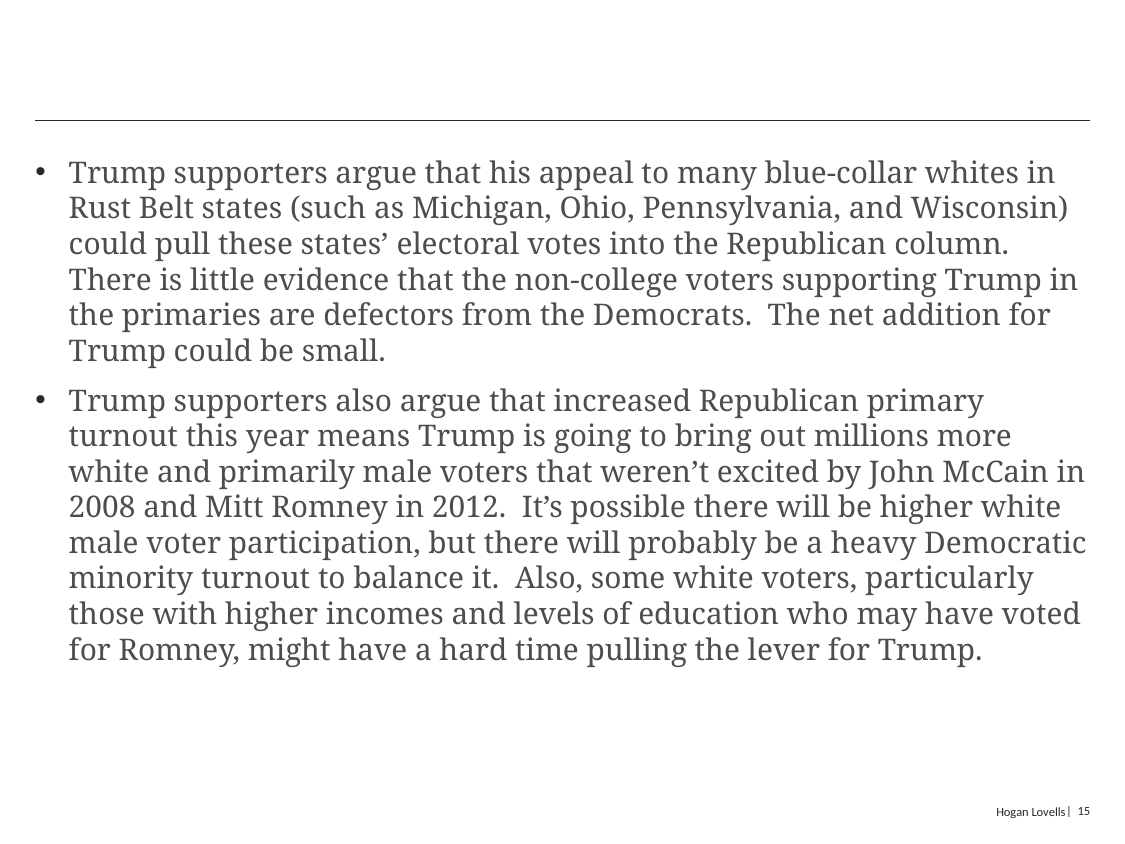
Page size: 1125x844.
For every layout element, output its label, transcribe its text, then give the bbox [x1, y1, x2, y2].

footer Hogan Lovells [709, 795, 1066, 829]
slide_number | 15 [1065, 795, 1106, 826]
list Trump supporters argue that his appeal to many blue-collar whites in Rust Belt states (such as Michigan, Ohio, Pennsylvania, and Wisconsin) could pull these states’ electoral votes into the Republican column. There is little evidence that the non-college voters supporting Trump in the primaries are defectors from the Democrats. The net addition for Trump could be small. Trump supporters also argue that increased Republican primary turnout this year means Trump is going to bring out millions more white and primarily male voters that weren’t excited by John McCain in 2008 and Mitt Romney in 2012. It’s possible there will be higher white male voter participation, but there will probably be a heavy Democratic minority turnout to balance it. Also, some white voters, particularly those with higher incomes and levels of education who may have voted for Romney, might have a hard time pulling the lever for Trump. [34, 147, 1091, 795]
